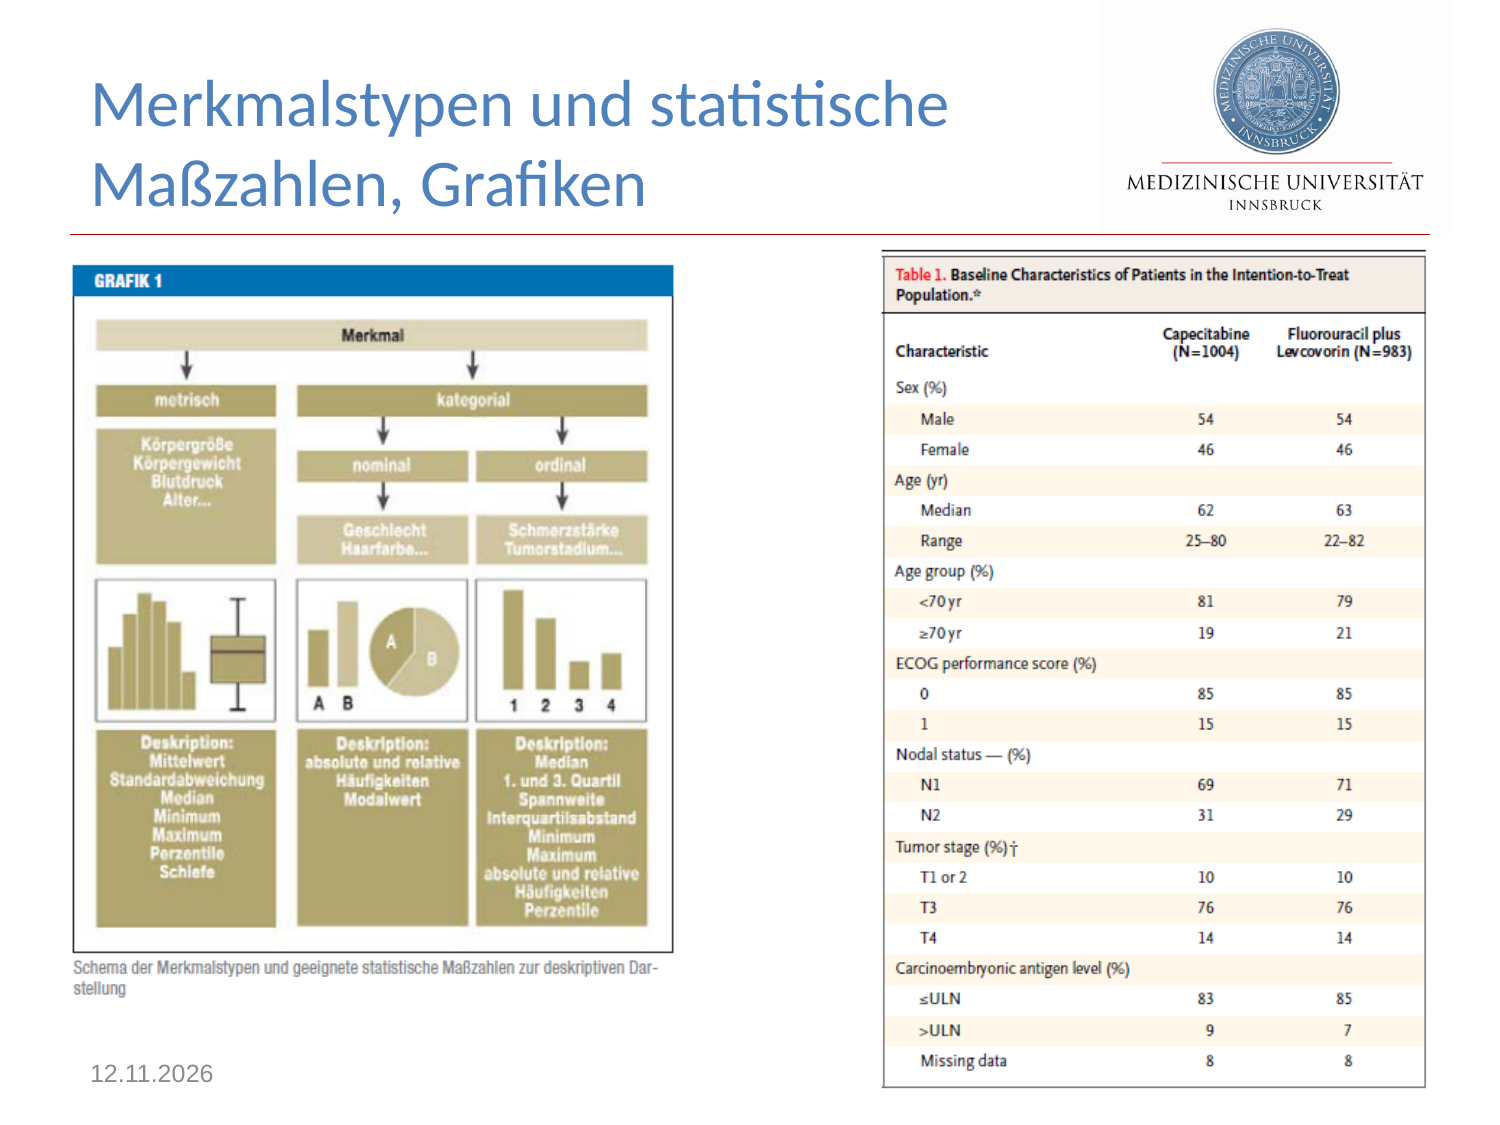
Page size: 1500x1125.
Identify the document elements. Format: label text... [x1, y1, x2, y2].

picture [879, 243, 1429, 1095]
picture [64, 243, 694, 1036]
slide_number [75, 1044, 425, 1103]
title Merkmalstypen und statistische Maßzahlen, Grafiken [75, 45, 1102, 235]
picture [1098, 0, 1450, 238]
